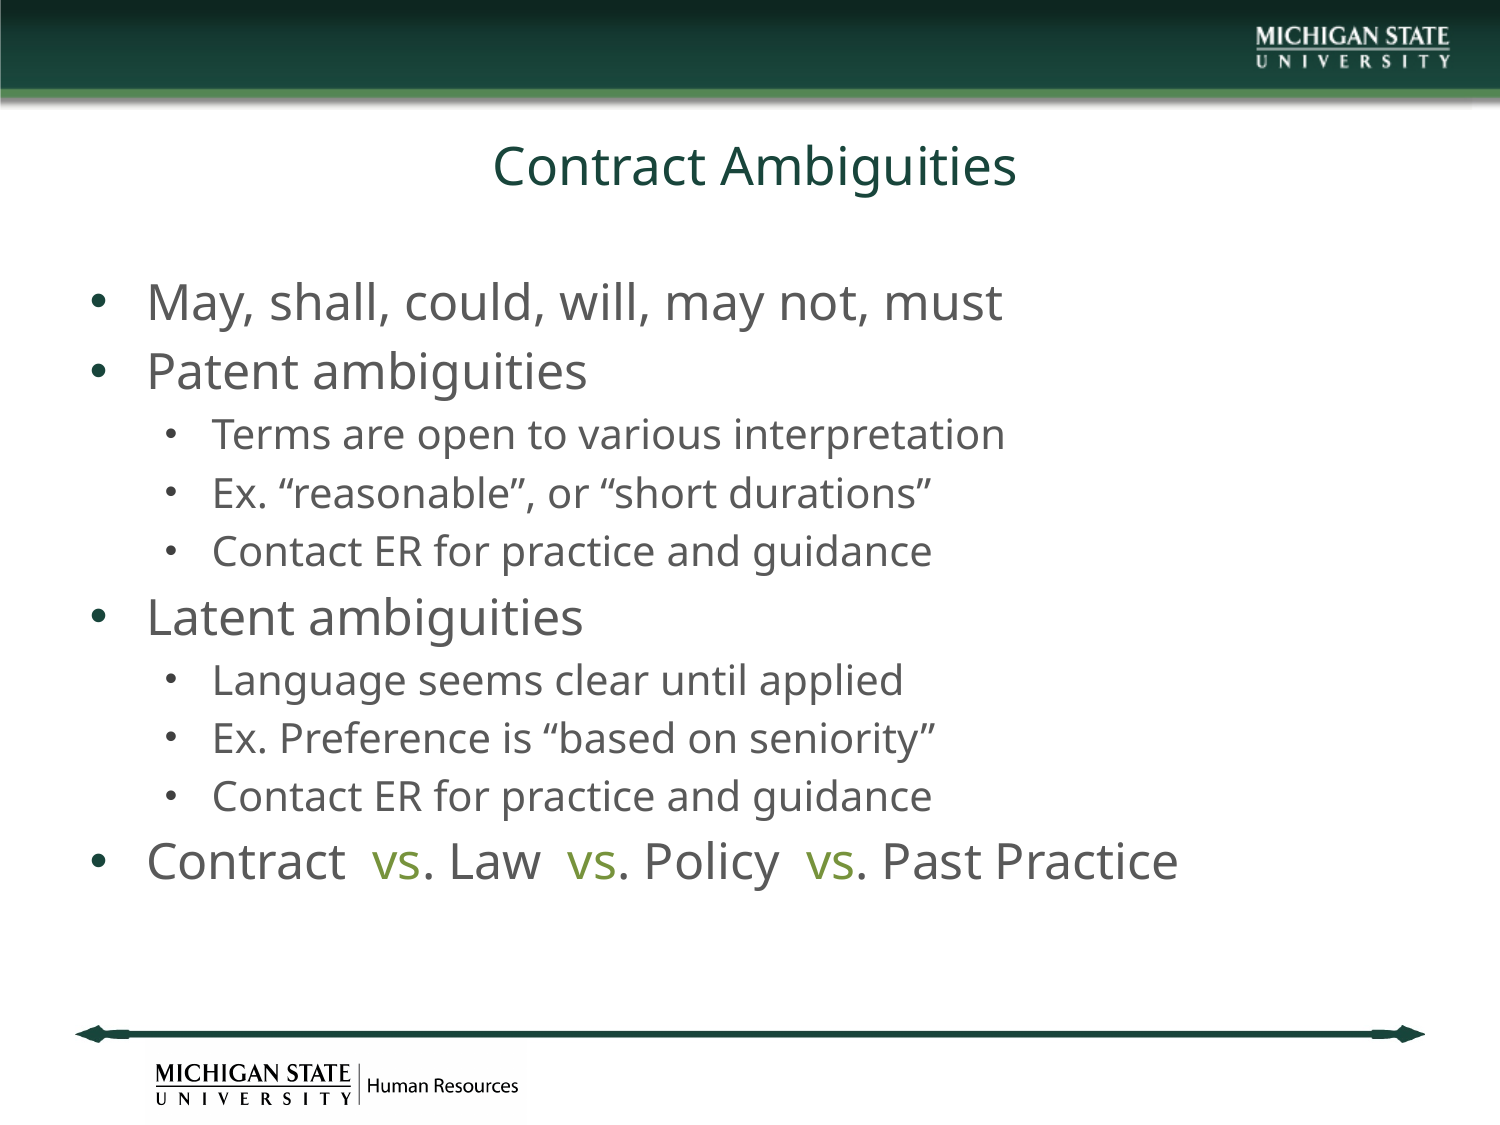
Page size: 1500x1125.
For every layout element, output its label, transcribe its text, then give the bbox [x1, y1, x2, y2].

title Contract Ambiguities [87, 125, 1438, 204]
picture [0, 0, 1500, 110]
list May, shall, could, will, may not, must Patent ambiguities Terms are open to various interpretation Ex. “reasonable”, or “short durations” Contact ER for practice and guidance Latent ambiguities Language seems clear until applied Ex. Preference is “based on seniority” Contact ER for practice and guidance Contract vs. Law vs. Policy vs. Past Practice [75, 262, 1425, 955]
picture [75, 1025, 1425, 1125]
